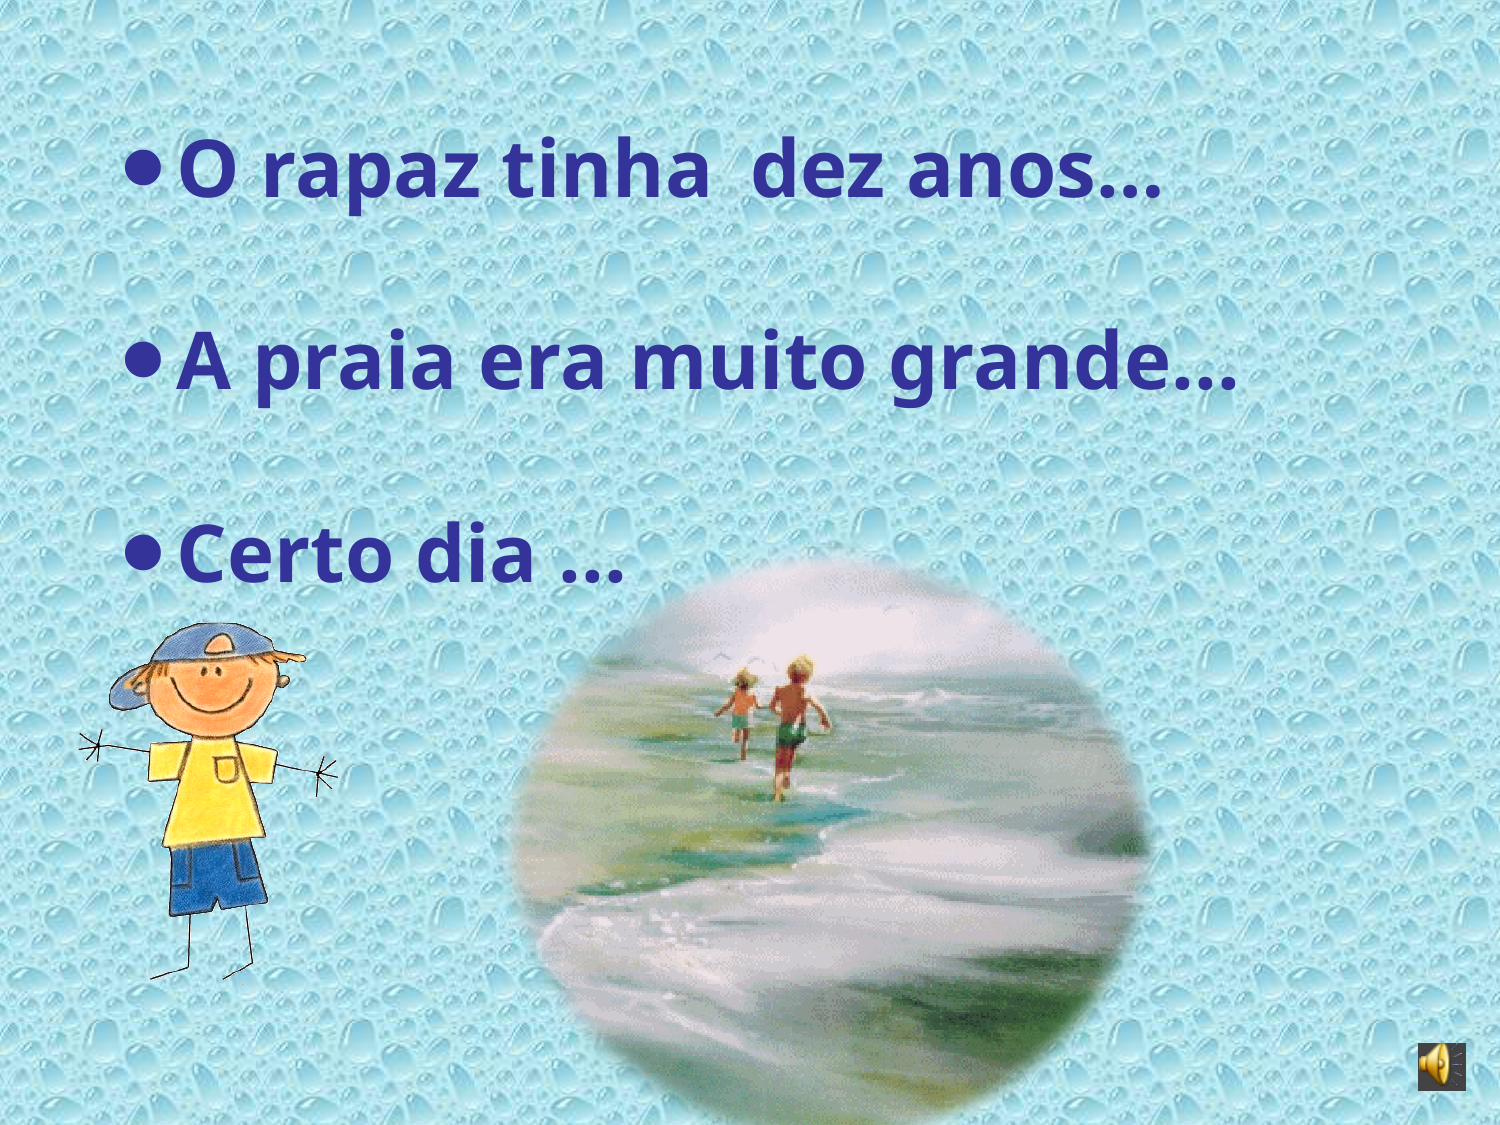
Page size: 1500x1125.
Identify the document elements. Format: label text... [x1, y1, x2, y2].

list O rapaz tinha dez anos… A praia era muito grande... Certo dia ... [105, 93, 1381, 575]
picture [0, 0, 1500, 1125]
